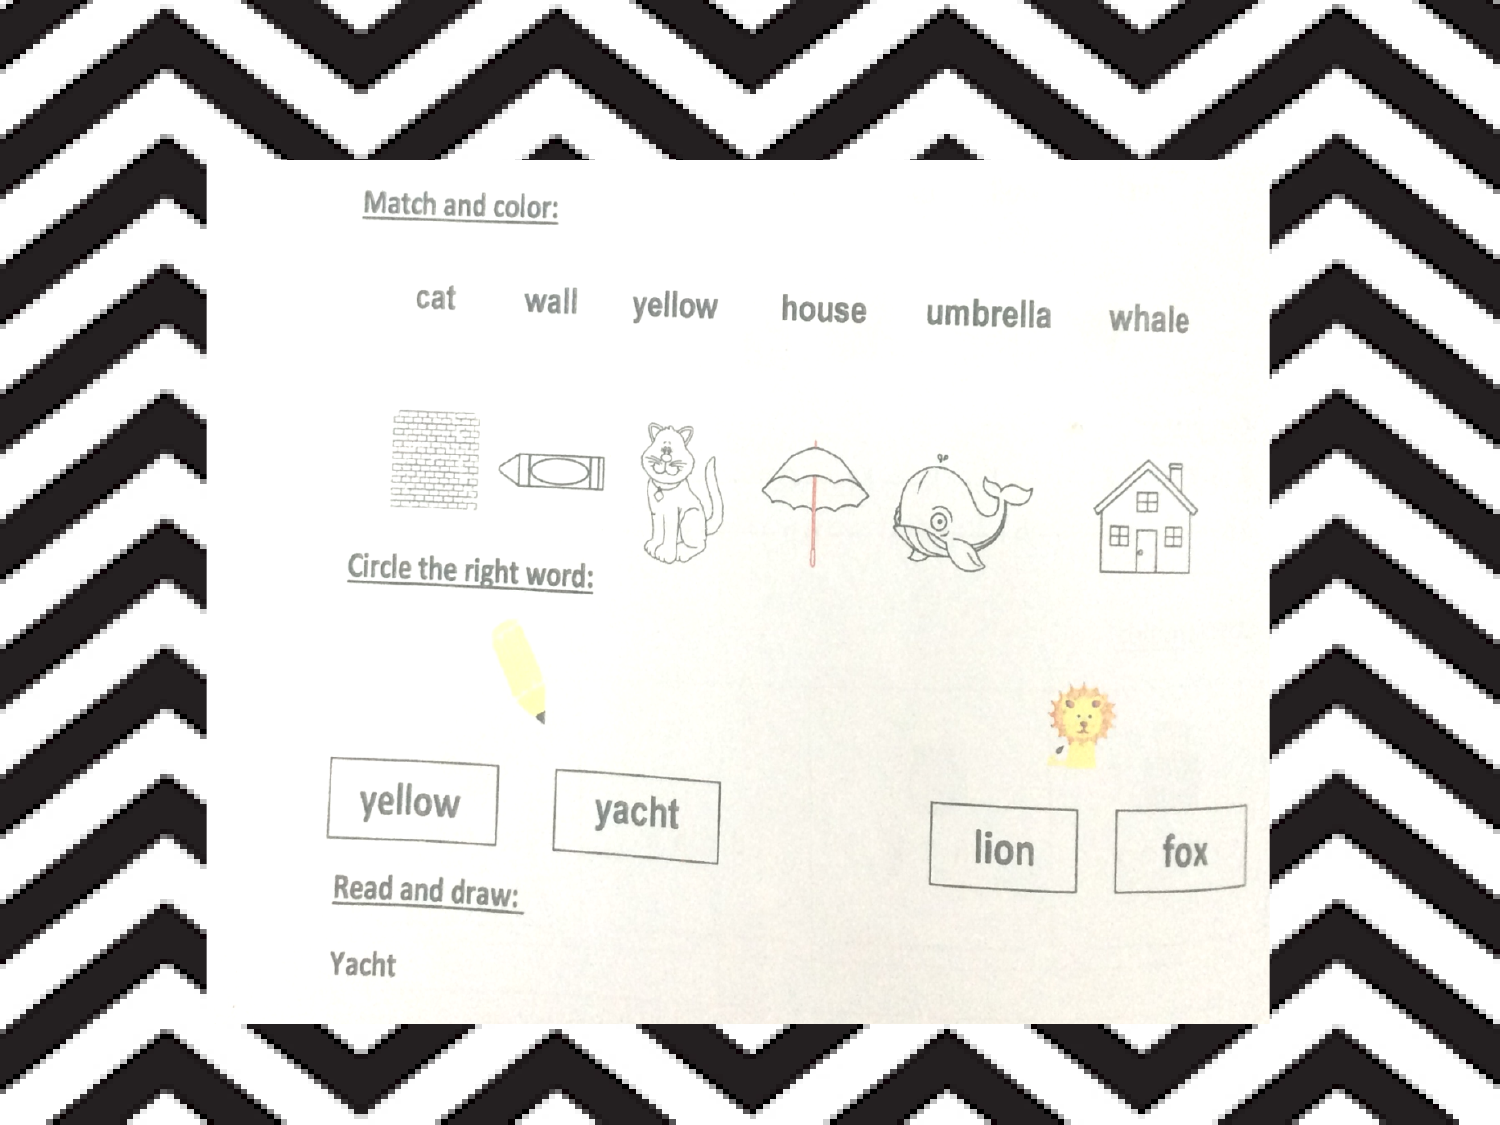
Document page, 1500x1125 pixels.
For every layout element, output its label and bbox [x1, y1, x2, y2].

picture [0, 0, 1500, 1125]
list [306, 60, 1170, 1124]
